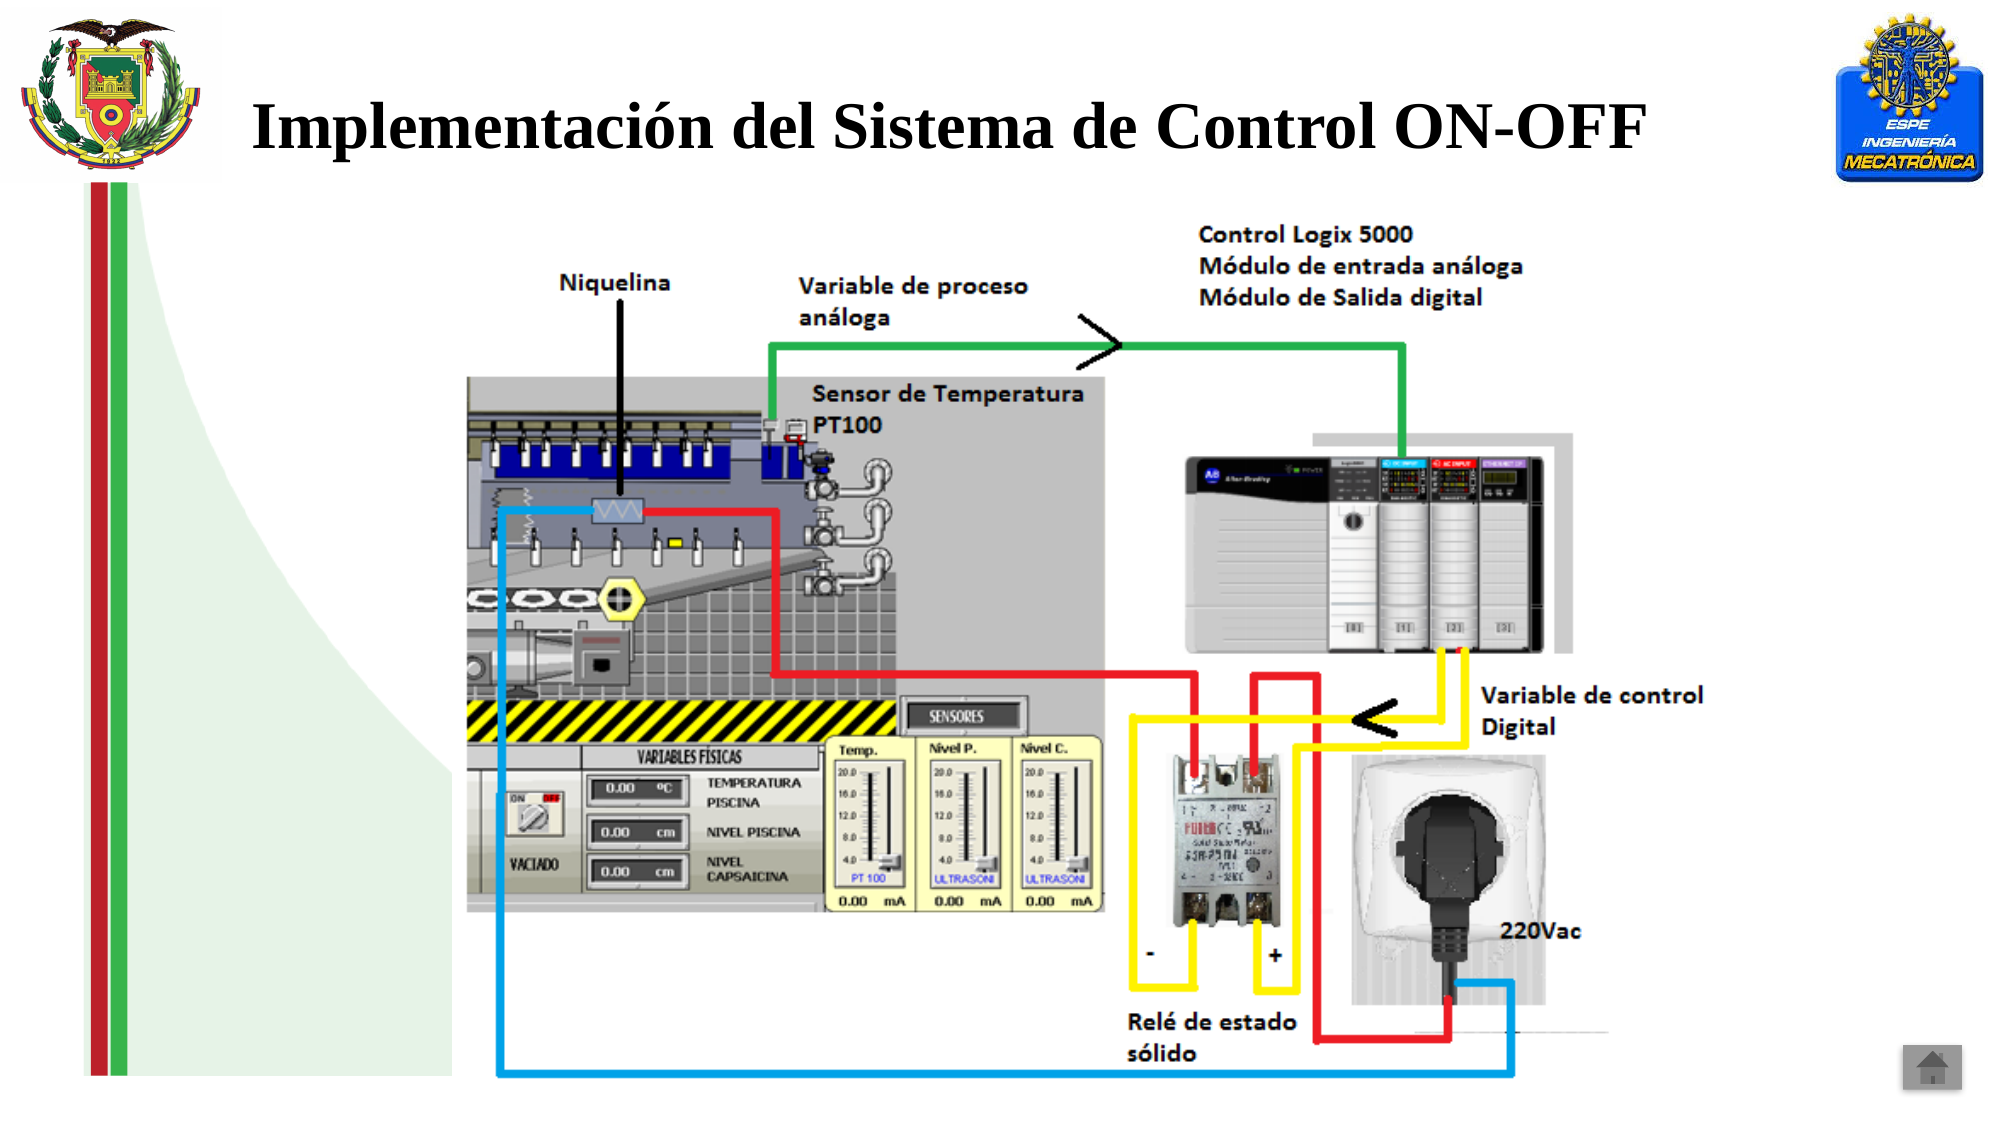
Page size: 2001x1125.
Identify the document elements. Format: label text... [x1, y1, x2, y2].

picture [1831, 12, 1988, 170]
picture [0, 7, 1718, 1090]
text_box Implementación del Sistema de Control ON-OFF [236, 74, 1817, 170]
picture [1831, 171, 1988, 188]
text_box [1903, 1045, 1963, 1090]
